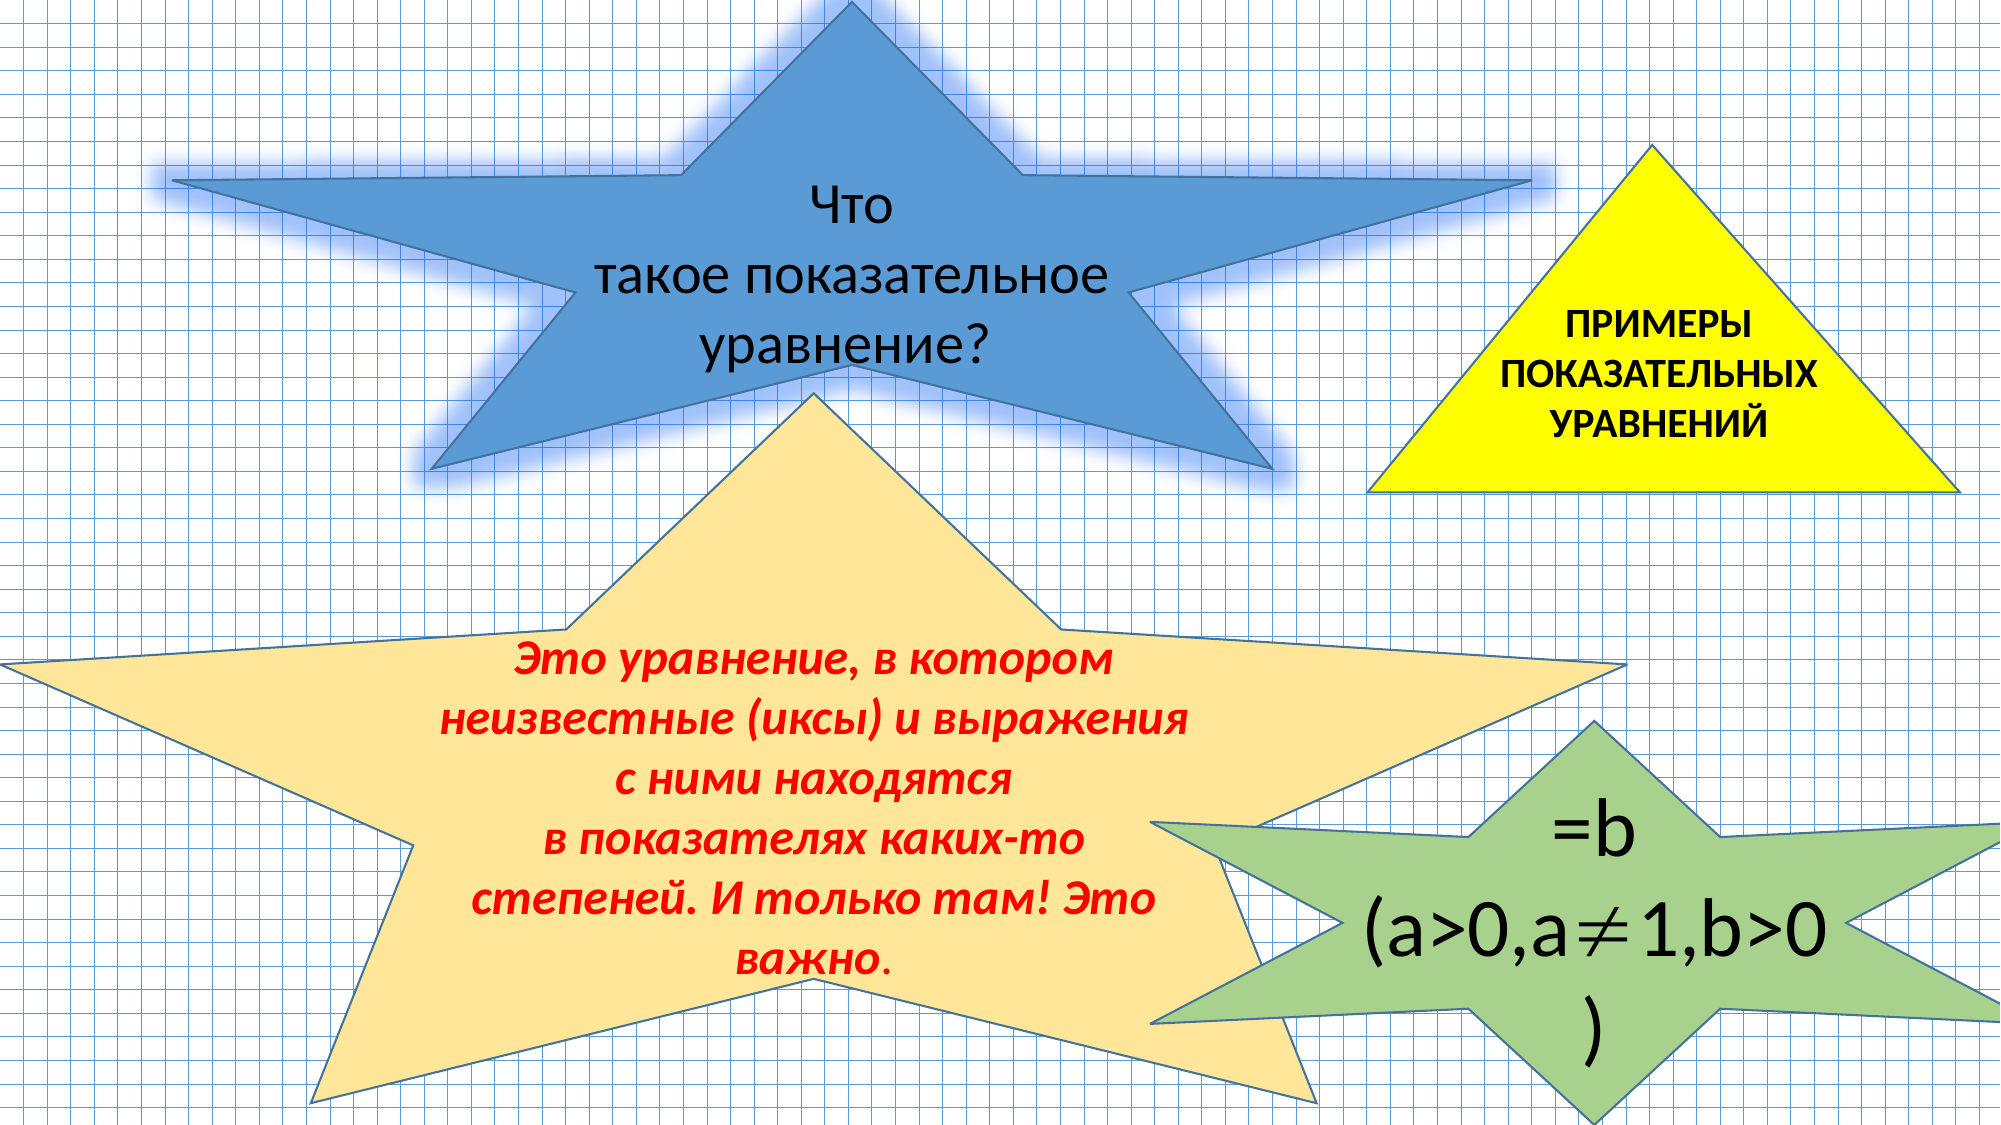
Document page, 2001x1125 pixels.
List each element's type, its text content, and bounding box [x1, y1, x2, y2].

text_box Что такое показательное уравнение? [171, 0, 1533, 471]
text_box ПРИМЕРЫ ПОКАЗАТЕЛЬНЫХ УРАВНЕНИЙ [1473, 288, 1845, 453]
text_box [1533, 143, 1781, 288]
text_box [1365, 361, 1963, 494]
text_box Это уравнение, в котором неизвестные (иксы) и выражения с ними находятся в показателях каких-то степеней. И только там! Это важно. [0, 391, 1628, 1105]
